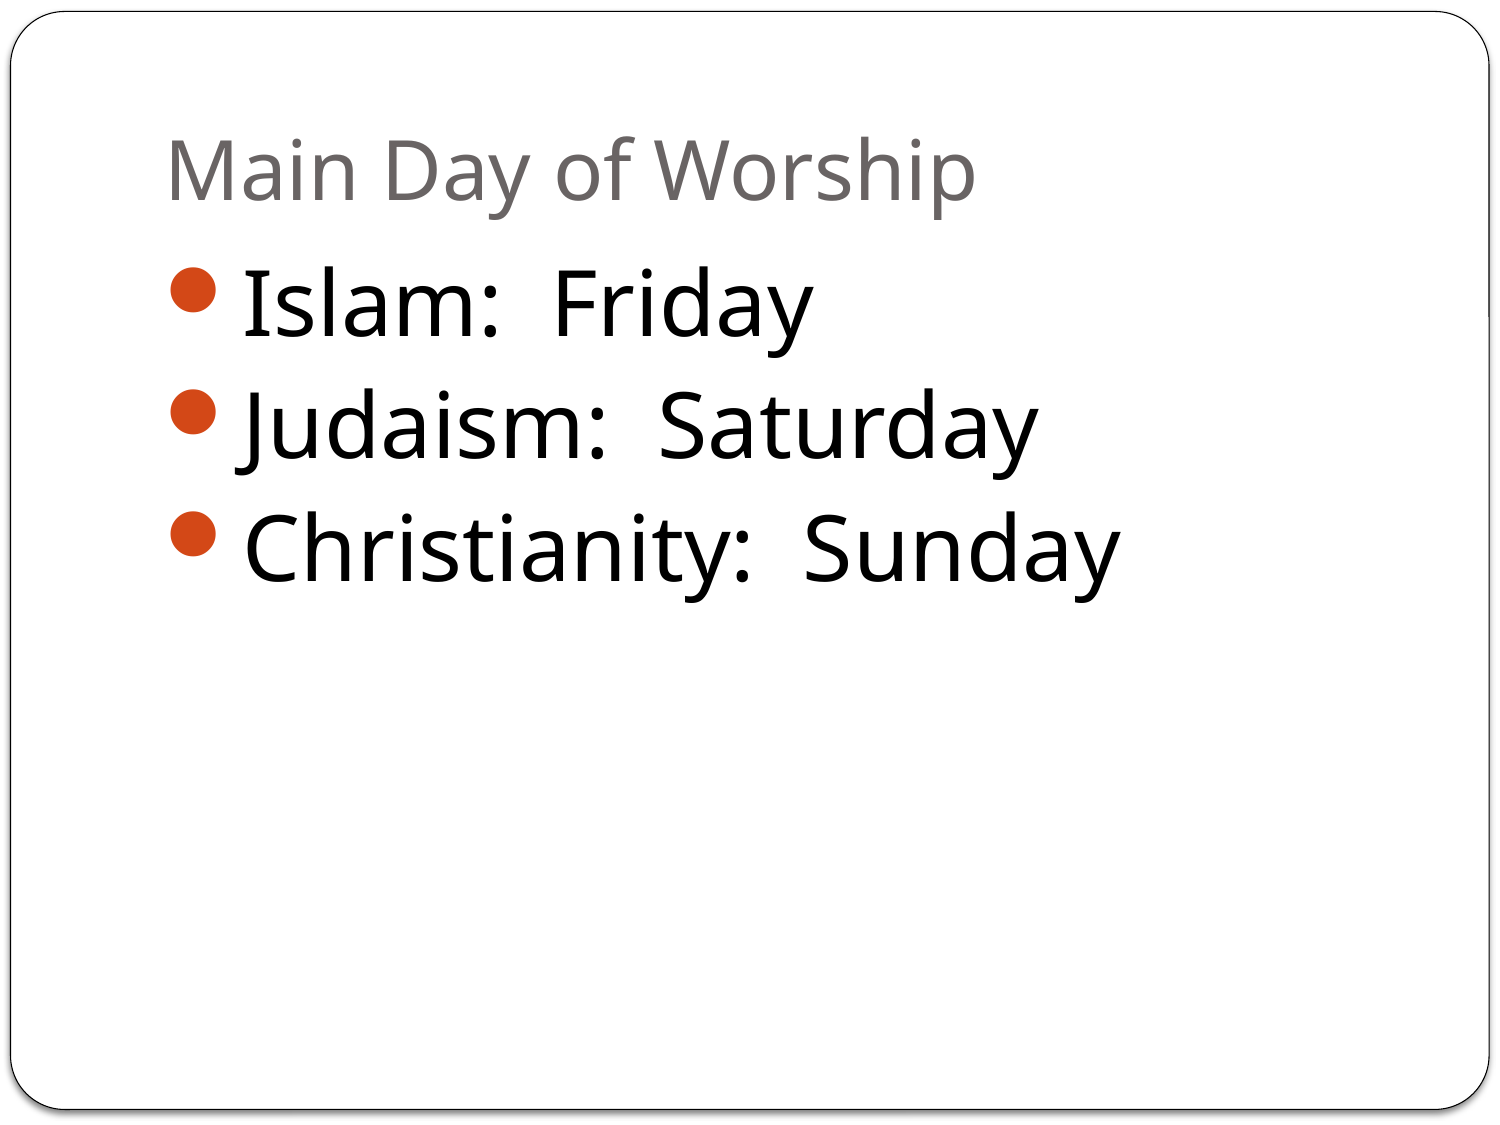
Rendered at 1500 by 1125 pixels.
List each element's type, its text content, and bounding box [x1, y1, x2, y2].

list Islam: Friday Judaism: Saturday Christianity: Sunday [150, 237, 1425, 988]
title Main Day of Worship [150, 45, 1425, 233]
